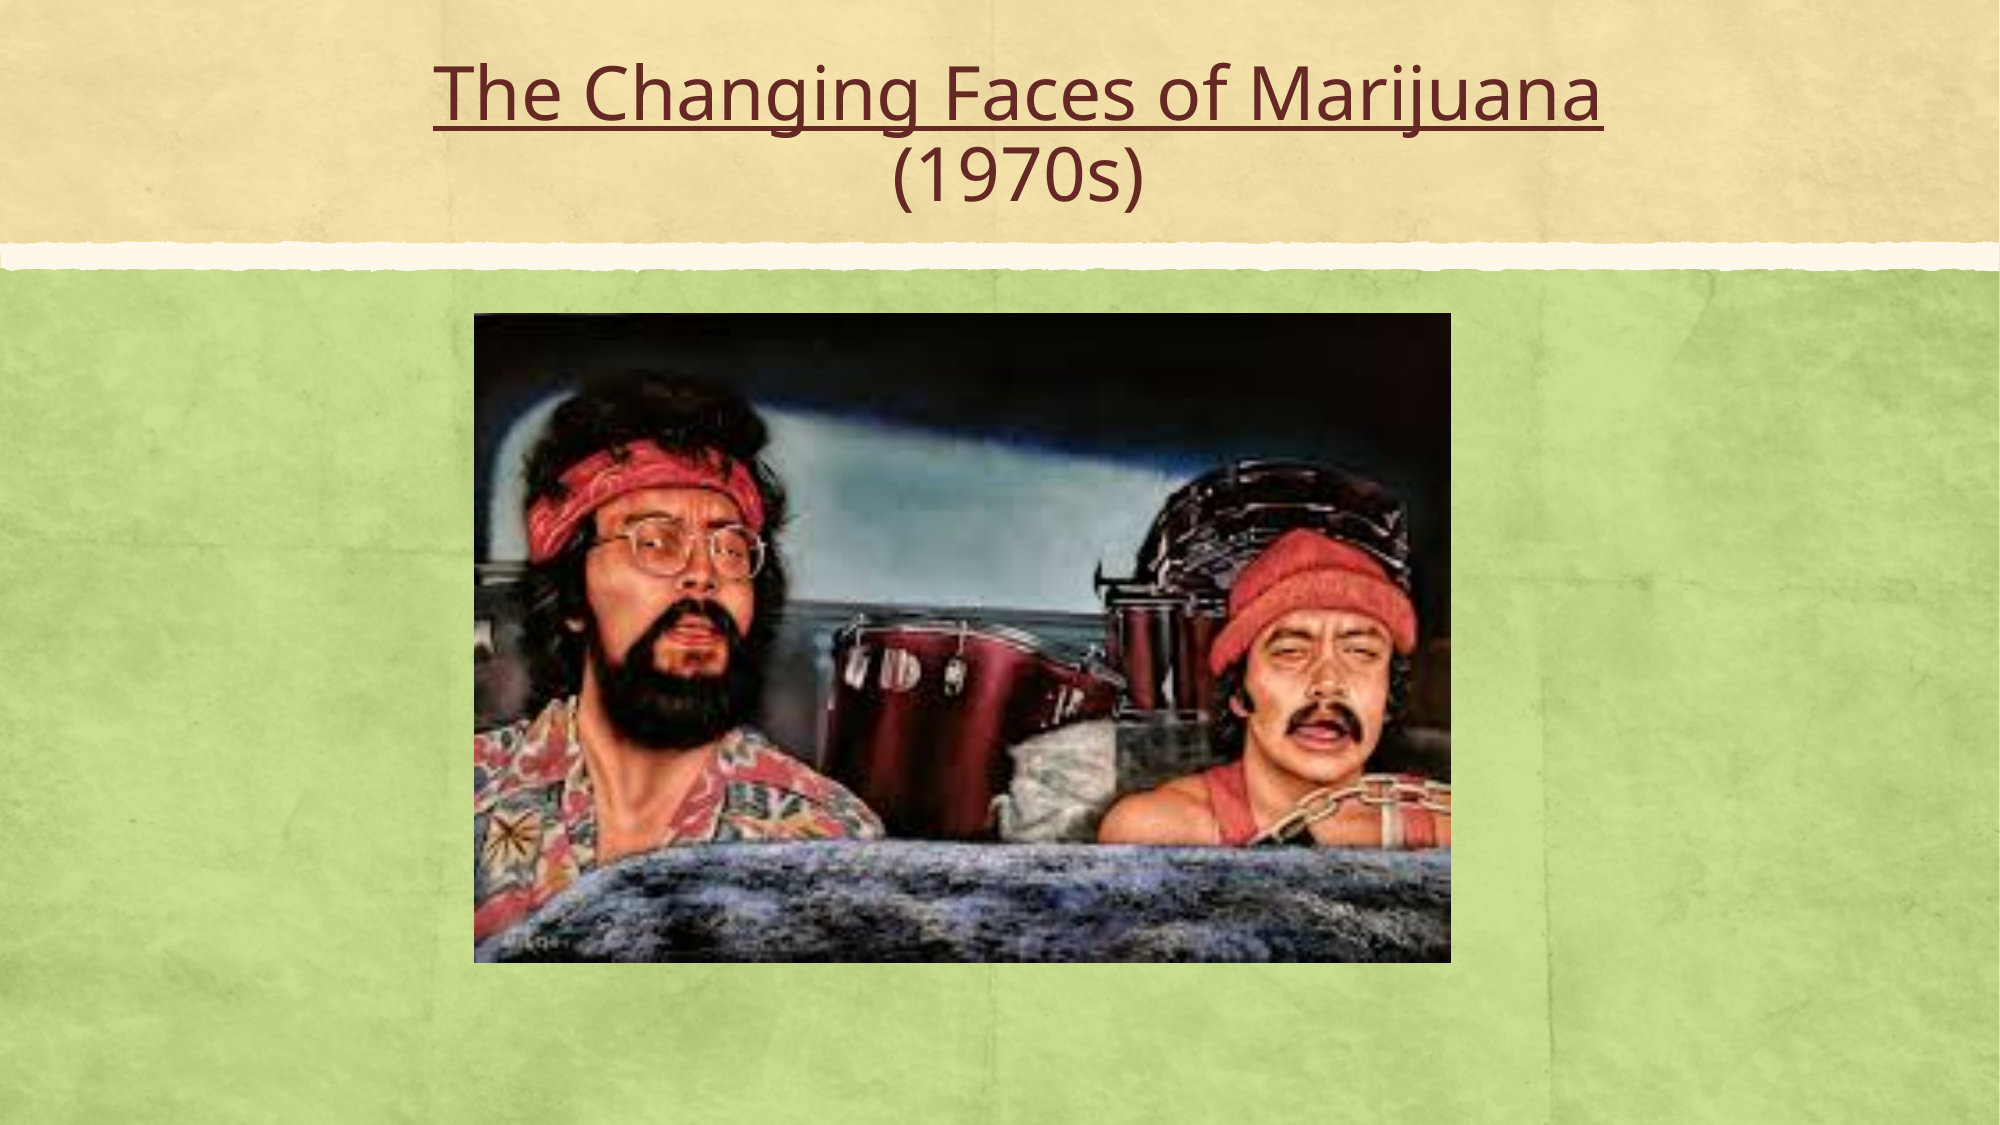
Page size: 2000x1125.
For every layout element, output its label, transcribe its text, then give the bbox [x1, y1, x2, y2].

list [474, 313, 1451, 963]
title The Changing Faces of Marijuana (1970s) [299, 37, 1738, 225]
